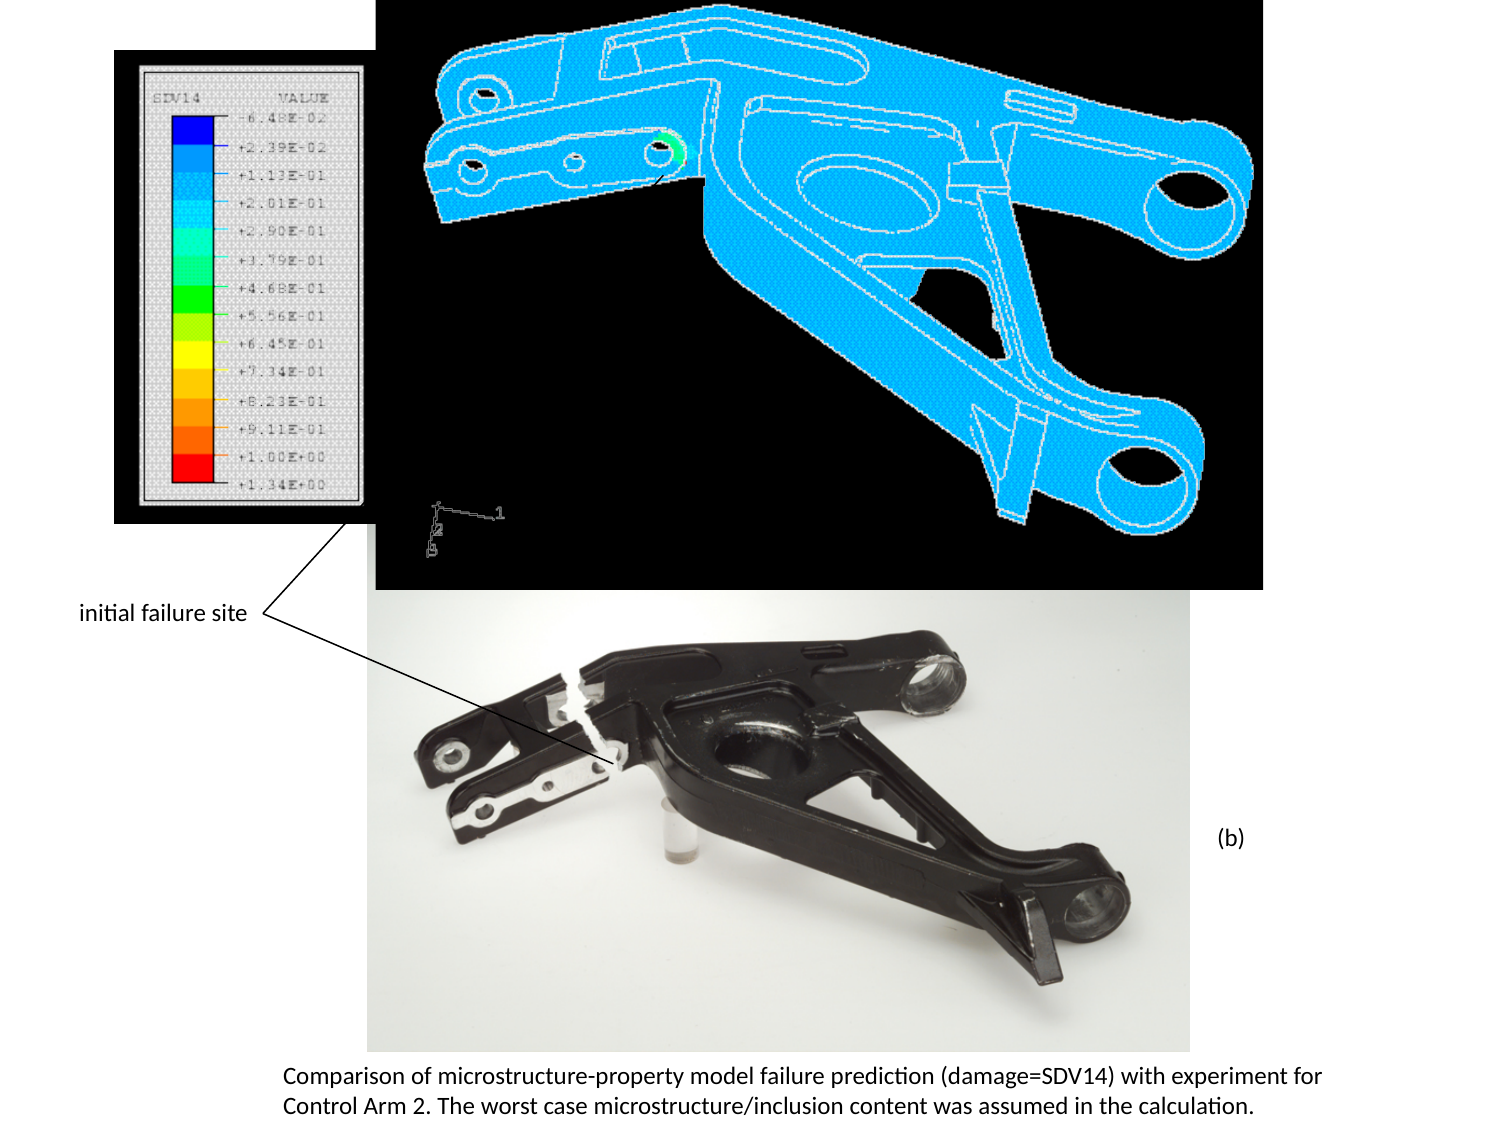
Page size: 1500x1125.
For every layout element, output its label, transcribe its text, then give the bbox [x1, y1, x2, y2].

picture [113, 0, 1264, 1053]
text_box (b) [1202, 814, 1261, 859]
text_box initial failure site [64, 588, 264, 634]
text_box Comparison of microstructure-property model failure prediction (damage=SDV14) with experiment for Control Arm 2. The worst case microstructure/inclusion content was assumed in the calculation. [268, 1051, 1346, 1125]
